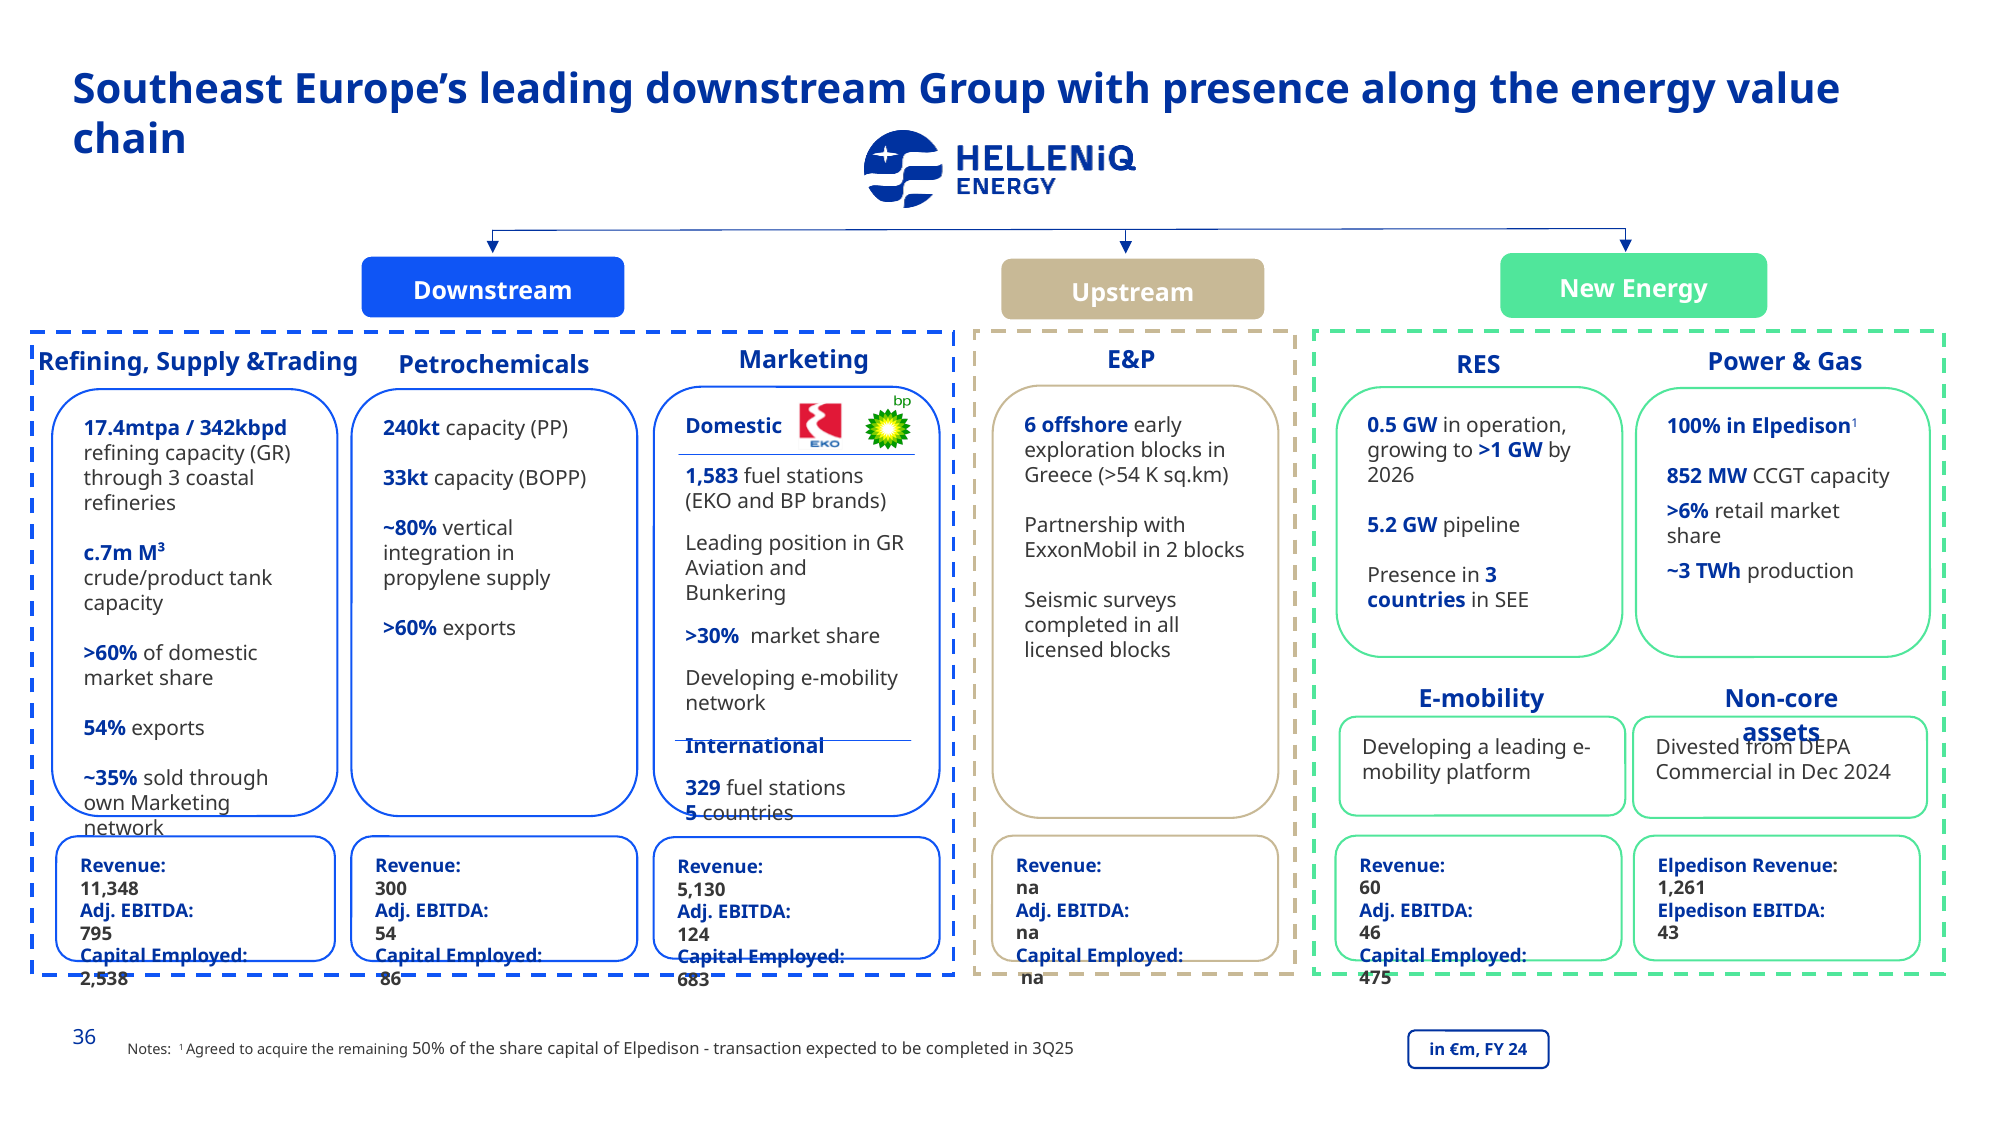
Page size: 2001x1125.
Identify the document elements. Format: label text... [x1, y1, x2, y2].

picture [864, 130, 1136, 208]
text_box Downstream [360, 255, 626, 319]
slide_number 36 [72, 1026, 115, 1052]
text_box Revenue: 5,130 Adj. EBITDA: 124 Capital Employed: 683 [653, 837, 940, 959]
text_box [973, 330, 1296, 975]
text_box 0.5 GW in operation, growing to >1 GW by 2026 5.2 GW pipeline Presence in 3 countries in SEE [1336, 387, 1623, 657]
text_box New Energy [1501, 254, 1767, 317]
text_box Elpedison Revenue: 1,261 Elpedison EBITDA: 43 [1633, 835, 1920, 961]
text_box Revenue: 60 Adj. EBITDA: 46 Capital Employed: 475 [1335, 835, 1622, 961]
text_box [1313, 330, 1945, 975]
text_box Marketing [706, 324, 901, 392]
text_box Refining, Supply &Trading [9, 326, 383, 383]
text_box Revenue: 11,348 Adj. EBITDA: 795 Capital Employed: 2,538 [56, 836, 335, 962]
text_box Notes: 1 Agreed to acquire the remaining 50% of the share capital of Elpedison - transaction expected to be completed in 3Q25 [112, 1030, 1366, 1086]
text_box Domestic 1,583 fuel stations (EKO and BP brands) Leading position in GR Aviation and Bunkering >30% market share Developing e-mobility network International 329 fuel stations 5 countries [653, 386, 940, 817]
picture [857, 395, 919, 450]
text_box Non-core assets [1668, 664, 1895, 702]
text_box 17.4mtpa / 342kbpd refining capacity (GR) through 3 coastal refineries c.7m M³ crude/product tank capacity >60% of domestic market share 54% exports ~35% sold through own Marketing network [52, 389, 338, 817]
title Southeast Europe’s leading downstream Group with presence along the energy value chain [72, 62, 1928, 251]
text_box 6 offshore early exploration blocks in Greece (>54 K sq.km) Partnership with ExxonMobil in 2 blocks Seismic surveys completed in all licensed blocks [992, 385, 1279, 818]
text_box 240kt capacity (PP) 33kt capacity (BOPP) ~80% vertical integration in propylene supply >60% exports [351, 389, 638, 817]
text_box Divested from DEPA Commercial in Dec 2024 [1633, 716, 1928, 818]
text_box Revenue: 300 Adj. EBITDA: 54 Capital Employed: 86 [351, 836, 638, 962]
text_box E&P [1048, 325, 1215, 382]
picture [798, 402, 843, 450]
text_box 100% in Elpedison1 852 MW CCGT capacity >6% retail market share ~3 TWh production [1636, 387, 1930, 657]
text_box Upstream [1000, 257, 1266, 321]
text_box E-mobility [1368, 664, 1595, 701]
text_box Revenue: na Adj. EBITDA: na Capital Employed: na [992, 835, 1279, 961]
text_box [31, 331, 954, 976]
text_box in €m, FY 24 [1408, 1030, 1549, 1069]
text_box Petrochemicals [361, 329, 627, 387]
text_box RES [1365, 330, 1592, 368]
text_box Power & Gas [1654, 326, 1917, 376]
text_box Developing a leading e-mobility platform [1339, 716, 1626, 816]
